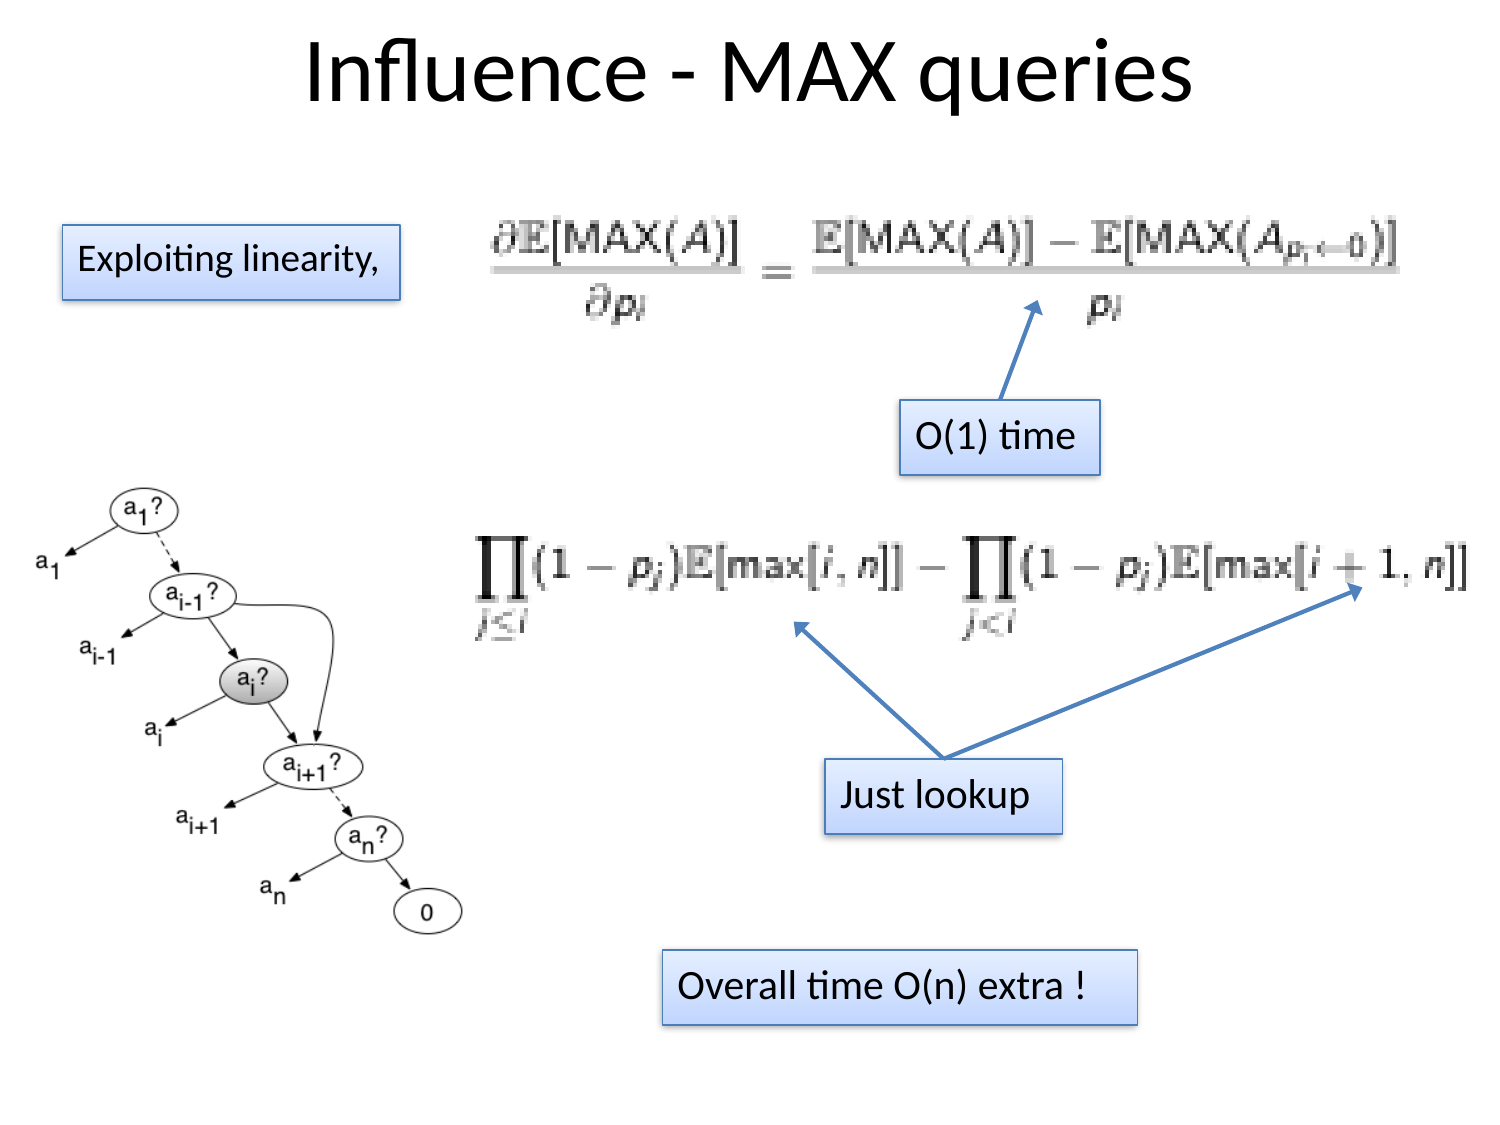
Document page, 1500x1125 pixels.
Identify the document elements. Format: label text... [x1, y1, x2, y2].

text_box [24, 299, 1101, 947]
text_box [1104, 587, 1363, 835]
title Influence - MAX queries [75, 0, 1425, 130]
text_box Exploiting linearity, [62, 224, 401, 298]
text_box Overall time O(n) extra ! [662, 949, 1138, 1026]
picture [474, 199, 1430, 338]
picture [1101, 516, 1496, 651]
